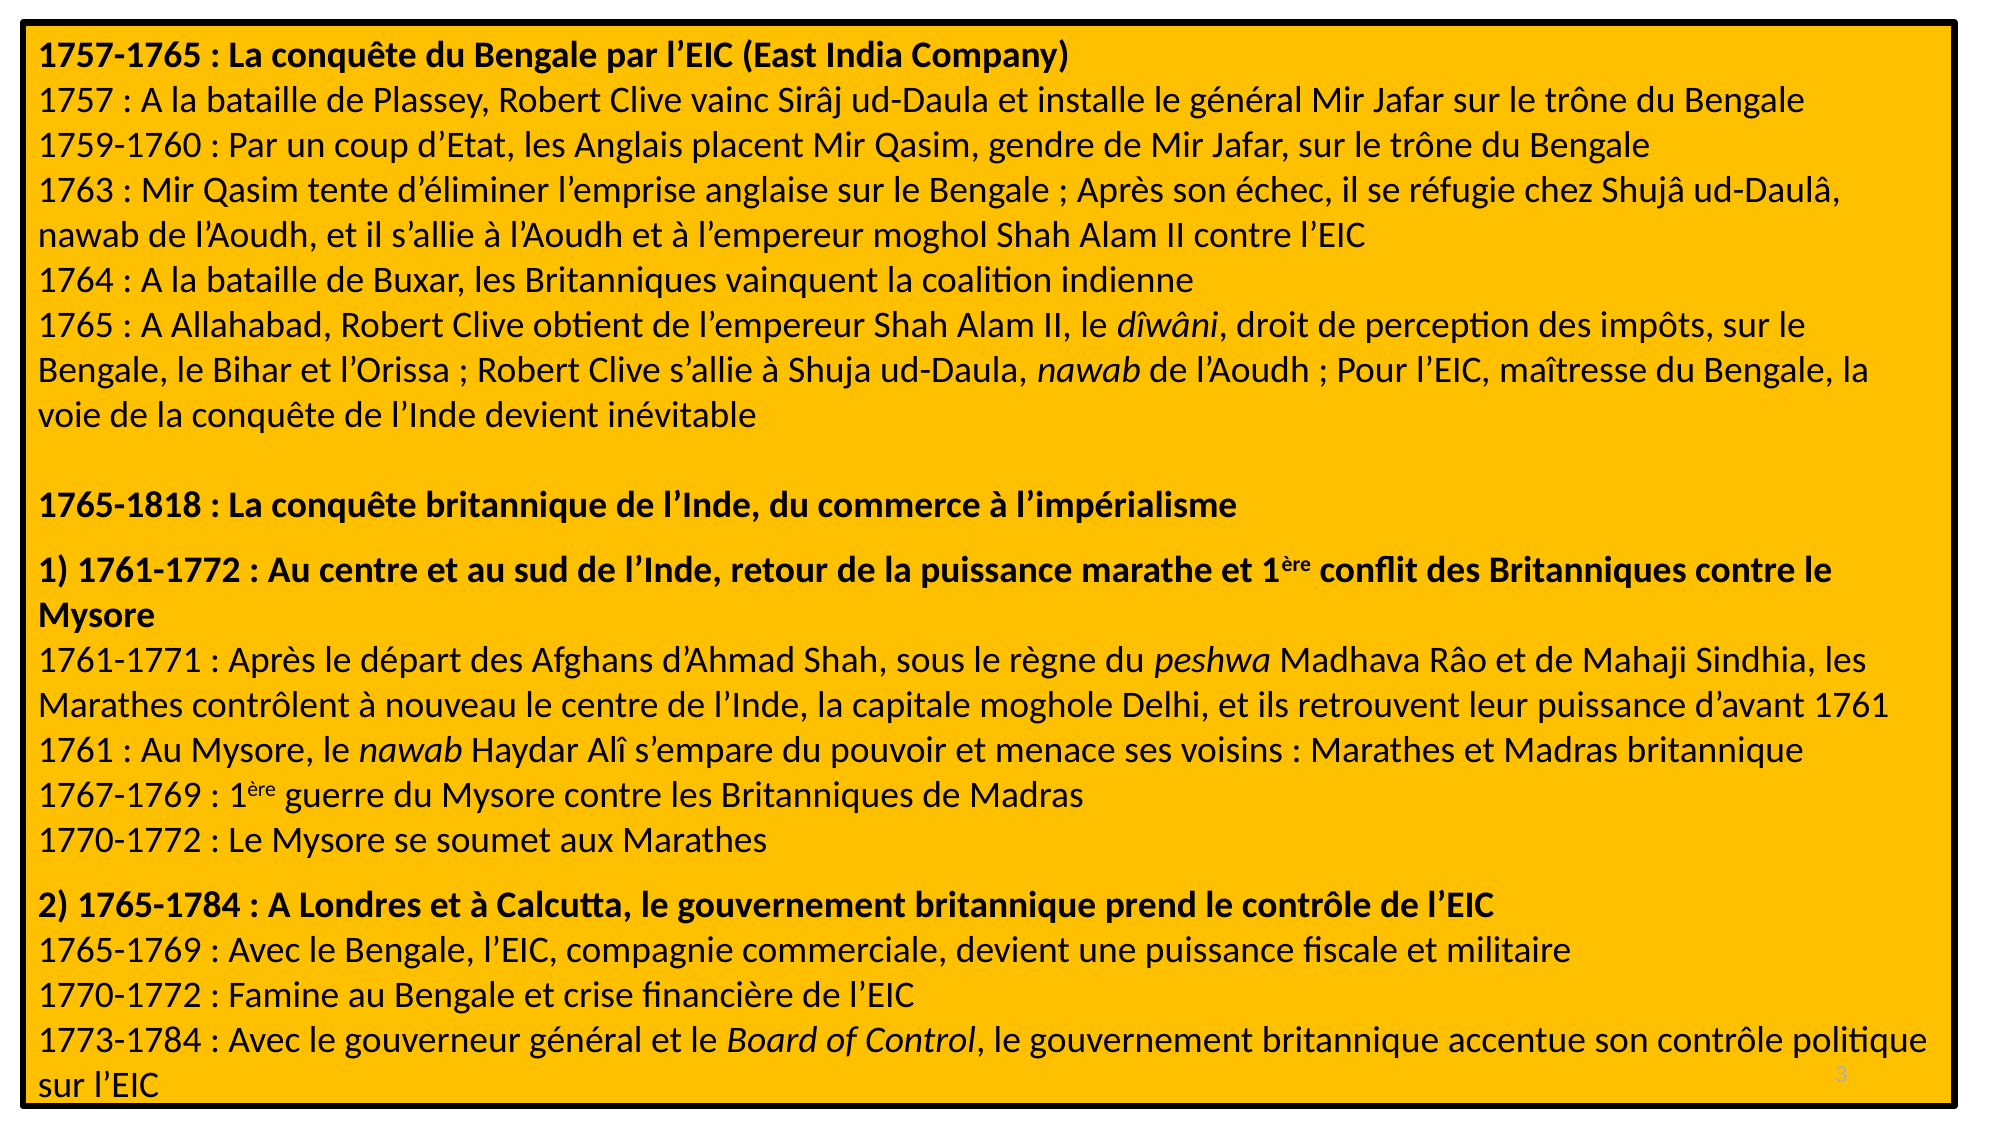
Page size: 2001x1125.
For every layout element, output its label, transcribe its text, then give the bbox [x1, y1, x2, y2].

slide_number 3 [1412, 1042, 1863, 1103]
text_box 1757-1765 : La conquête du Bengale par l’EIC (East India Company) 1757 : A la bataille de Plassey, Robert Clive vainc Sirâj ud-Daula et installe le général Mir Jafar sur le trône du Bengale 1759-1760 : Par un coup d’Etat, les Anglais placent Mir Qasim, gendre de Mir Jafar, sur le trône du Bengale 1763 : Mir Qasim tente d’éliminer l’emprise anglaise sur le Bengale ; Après son échec, il se réfugie chez Shujâ ud-Daulâ, nawab de l’Aoudh, et il s’allie à l’Aoudh et à l’empereur moghol Shah Alam II contre l’EIC 1764 : A la bataille de Buxar, les Britanniques vainquent la coalition indienne 1765 : A Allahabad, Robert Clive obtient de l’empereur Shah Alam II, le dîwâni, droit de perception des impôts, sur le Bengale, le Bihar et l’Orissa ; Robert Clive s’allie à Shuja ud-Daula, nawab de l’Aoudh ; Pour l’EIC, maîtresse du Bengale, la voie de la conquête de l’Inde devient inévitable 1765-1818 : La conquête britannique de l’Inde, du commerce à l’impérialisme 1) 1761-1772 : Au centre et au sud de l’Inde, retour de la puissance marathe et 1ère conflit des Britanniques contre le Mysore 1761-1771 : Après le départ des Afghans d’Ahmad Shah, sous le règne du peshwa Madhava Râo et de Mahaji Sindhia, les Marathes contrôlent à nouveau le centre de l’Inde, la capitale moghole Delhi, et ils retrouvent leur puissance d’avant 1761 1761 : Au Mysore, le nawab Haydar Alî s’empare du pouvoir et menace ses voisins : Marathes et Madras britannique 1767-1769 : 1ère guerre du Mysore contre les Britanniques de Madras 1770-1772 : Le Mysore se soumet aux Marathes 2) 1765-1784 : A Londres et à Calcutta, le gouvernement britannique prend le contrôle de l’EIC 1765-1769 : Avec le Bengale, l’EIC, compagnie commerciale, devient une puissance fiscale et militaire 1770-1772 : Famine au Bengale et crise financière de l’EIC 1773-1784 : Avec le gouverneur général et le Board of Control, le gouvernement britannique accentue son contrôle politique sur l’EIC [23, 22, 1955, 1106]
